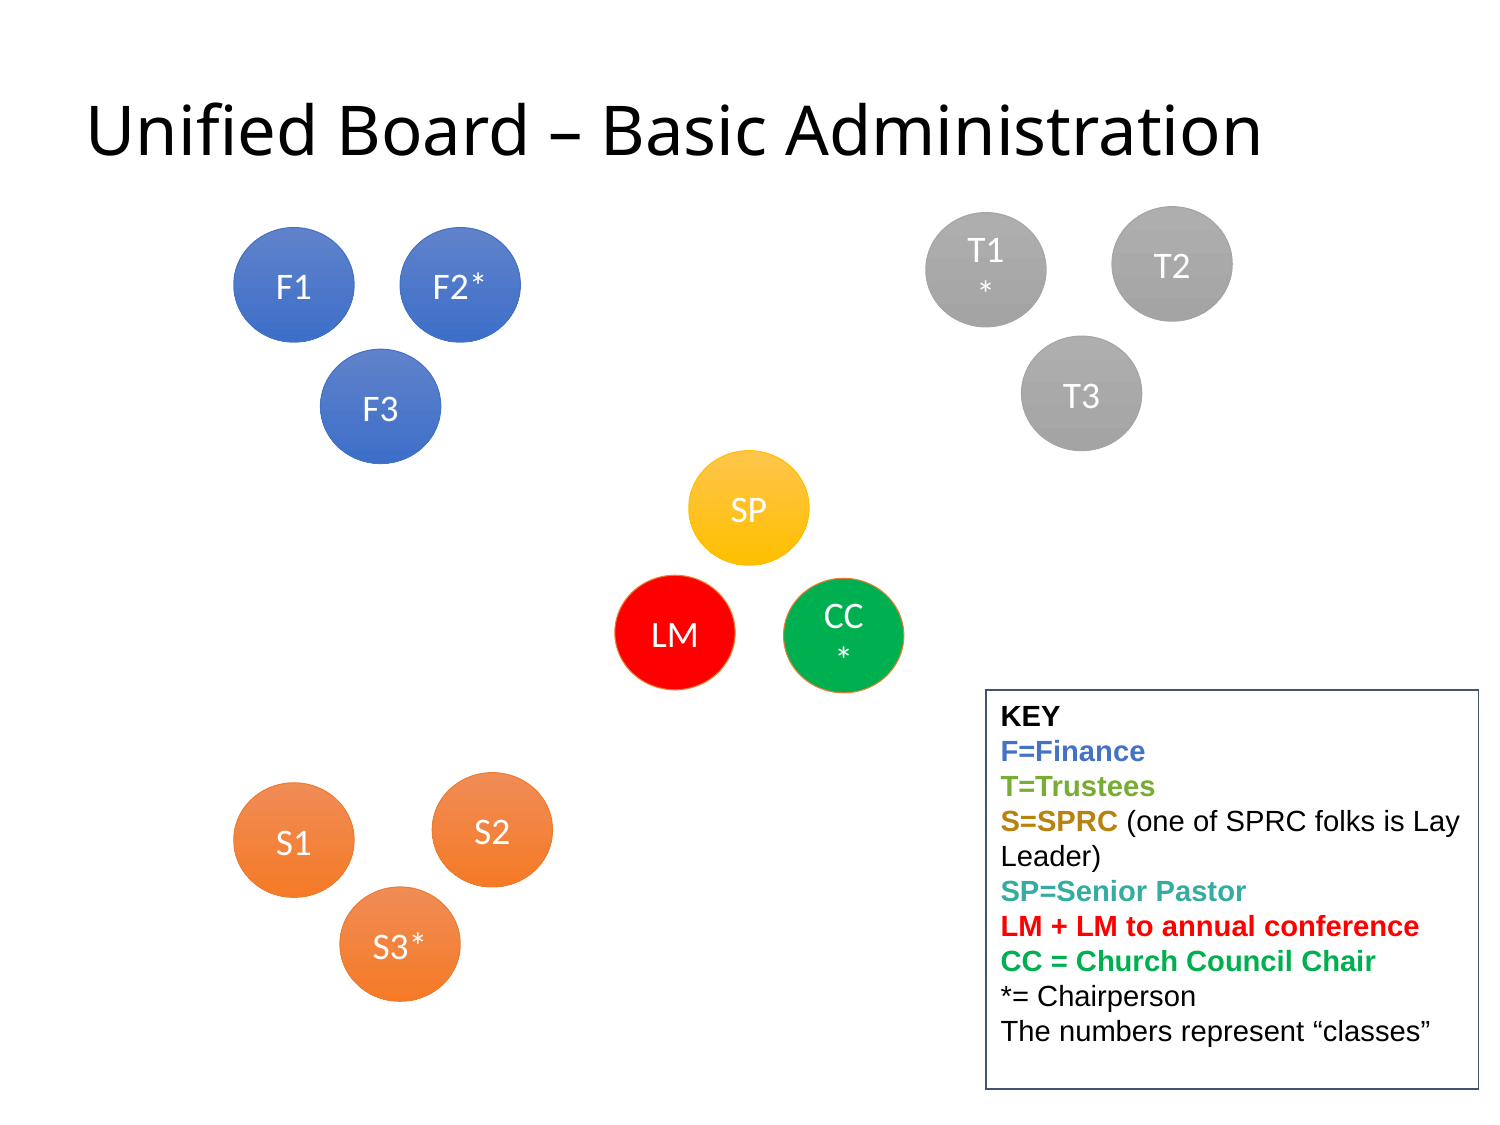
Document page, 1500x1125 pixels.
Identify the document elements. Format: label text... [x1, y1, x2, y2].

text_box T1* [925, 212, 1047, 328]
text_box F1 [233, 227, 355, 343]
text_box T3 [1020, 335, 1143, 452]
title Unified Board – Basic Administration [0, 50, 1350, 217]
text_box T2 [1111, 206, 1233, 322]
text_box CC* [783, 577, 905, 694]
text_box SP [688, 450, 810, 566]
text_box F3 [319, 348, 442, 465]
text_box F2* [399, 227, 521, 343]
text_box LM [614, 574, 736, 691]
text_box KEY F=Finance T=Trustees S=SPRC (one of SPRC folks is Lay Leader) SP=Senior Pastor LM + LM to annual conference CC = Church Council Chair *= Chairperson The numbers represent “classes” [985, 689, 1479, 1090]
text_box S2 [431, 772, 554, 888]
text_box S1 [233, 782, 355, 898]
text_box S3* [339, 886, 461, 1002]
